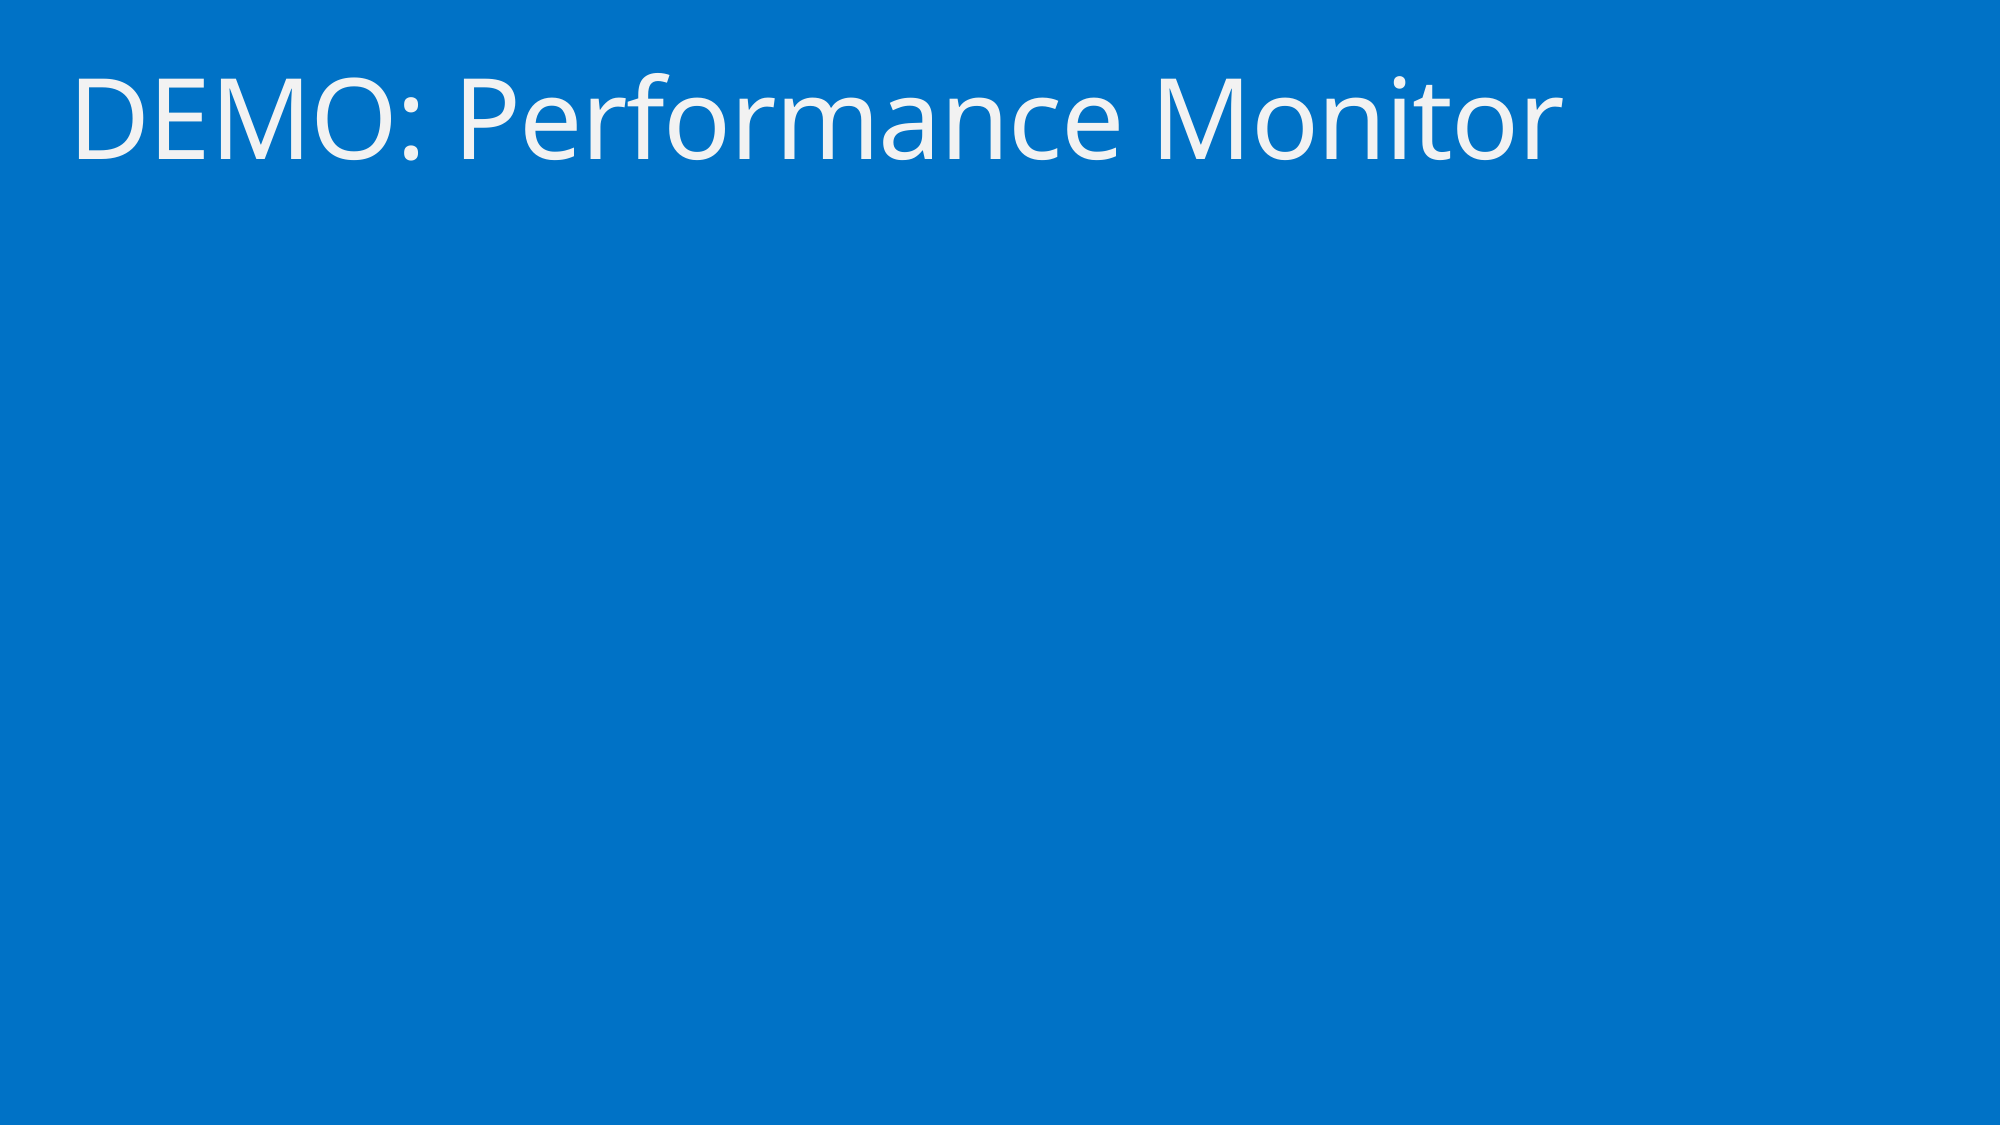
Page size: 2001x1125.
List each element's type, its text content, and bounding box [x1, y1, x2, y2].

title DEMO: Performance Monitor [44, 47, 1957, 196]
